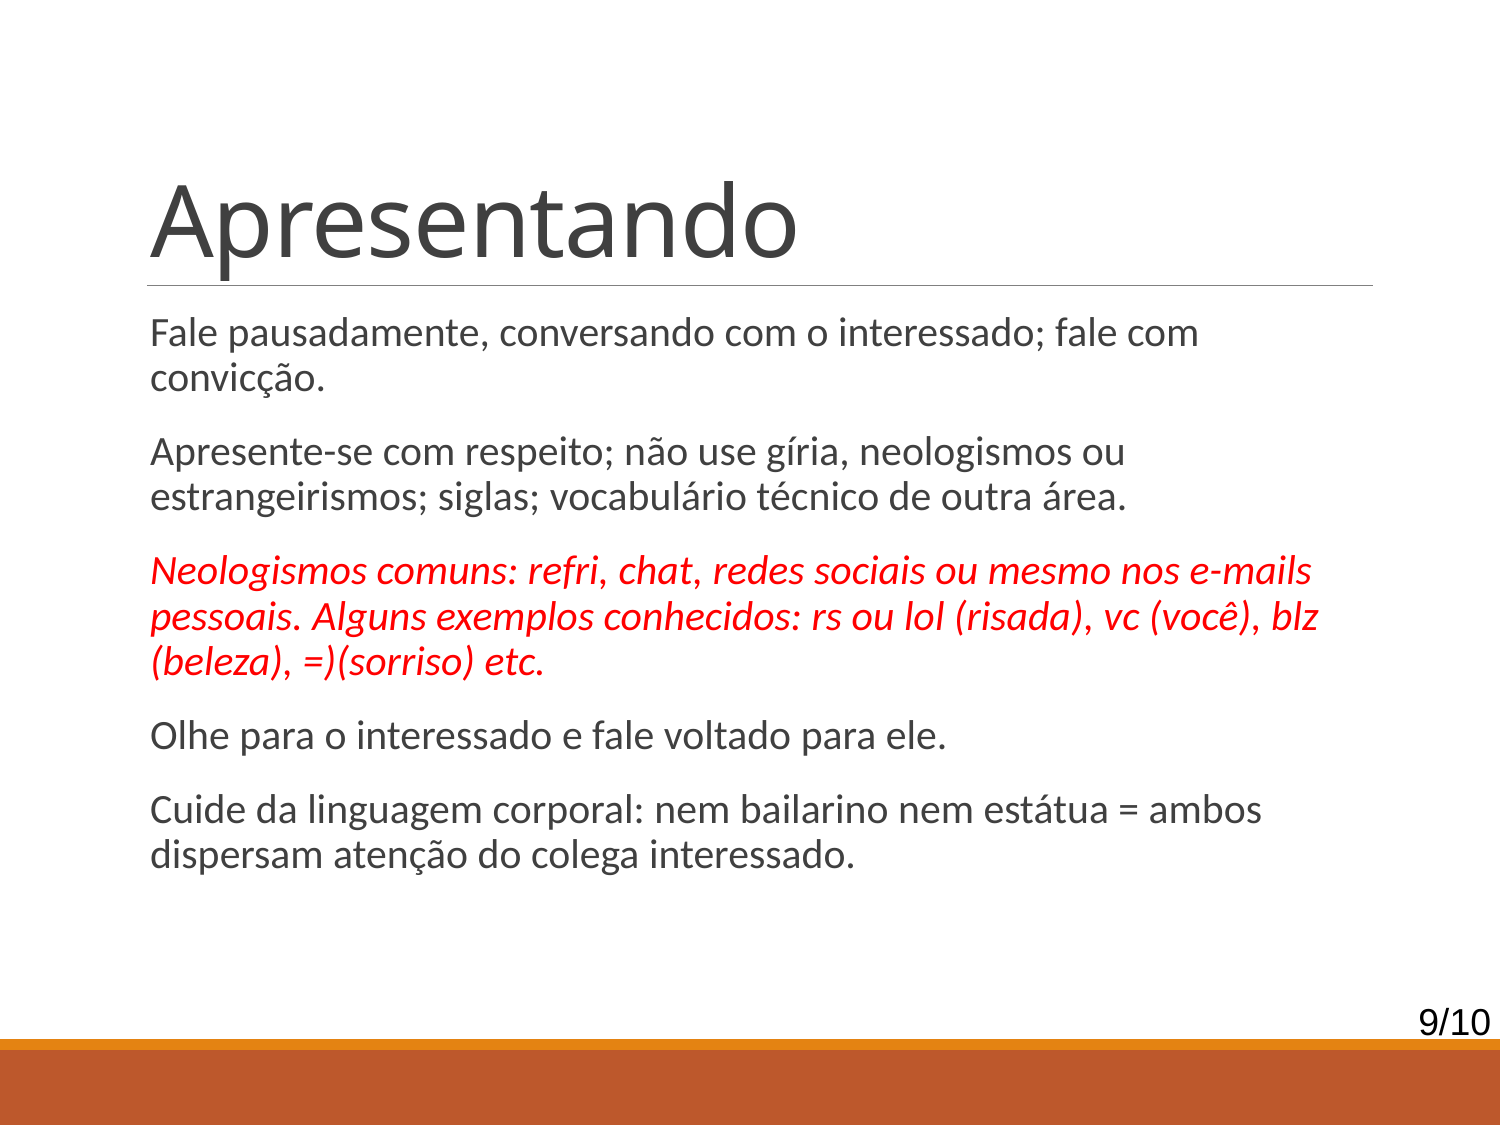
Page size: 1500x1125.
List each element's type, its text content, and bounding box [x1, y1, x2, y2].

title Apresentando [135, 47, 1373, 285]
text_box 9/10 [1403, 999, 1500, 1051]
list Fale pausadamente, conversando com o interessado; fale com convicção. Apresente-se com respeito; não use gíria, neologismos ou estrangeirismos; siglas; vocabulário técnico de outra área. Neologismos comuns: refri, chat, redes sociais ou mesmo nos e-mails pessoais. Alguns exemplos conhecidos: rs ou lol (risada), vc (você), blz (beleza), =)(sorriso) etc. Olhe para o interessado e fale voltado para ele. Cuide da linguagem corporal: nem bailarino nem estátua = ambos dispersam atenção do colega interessado. [135, 302, 1373, 963]
